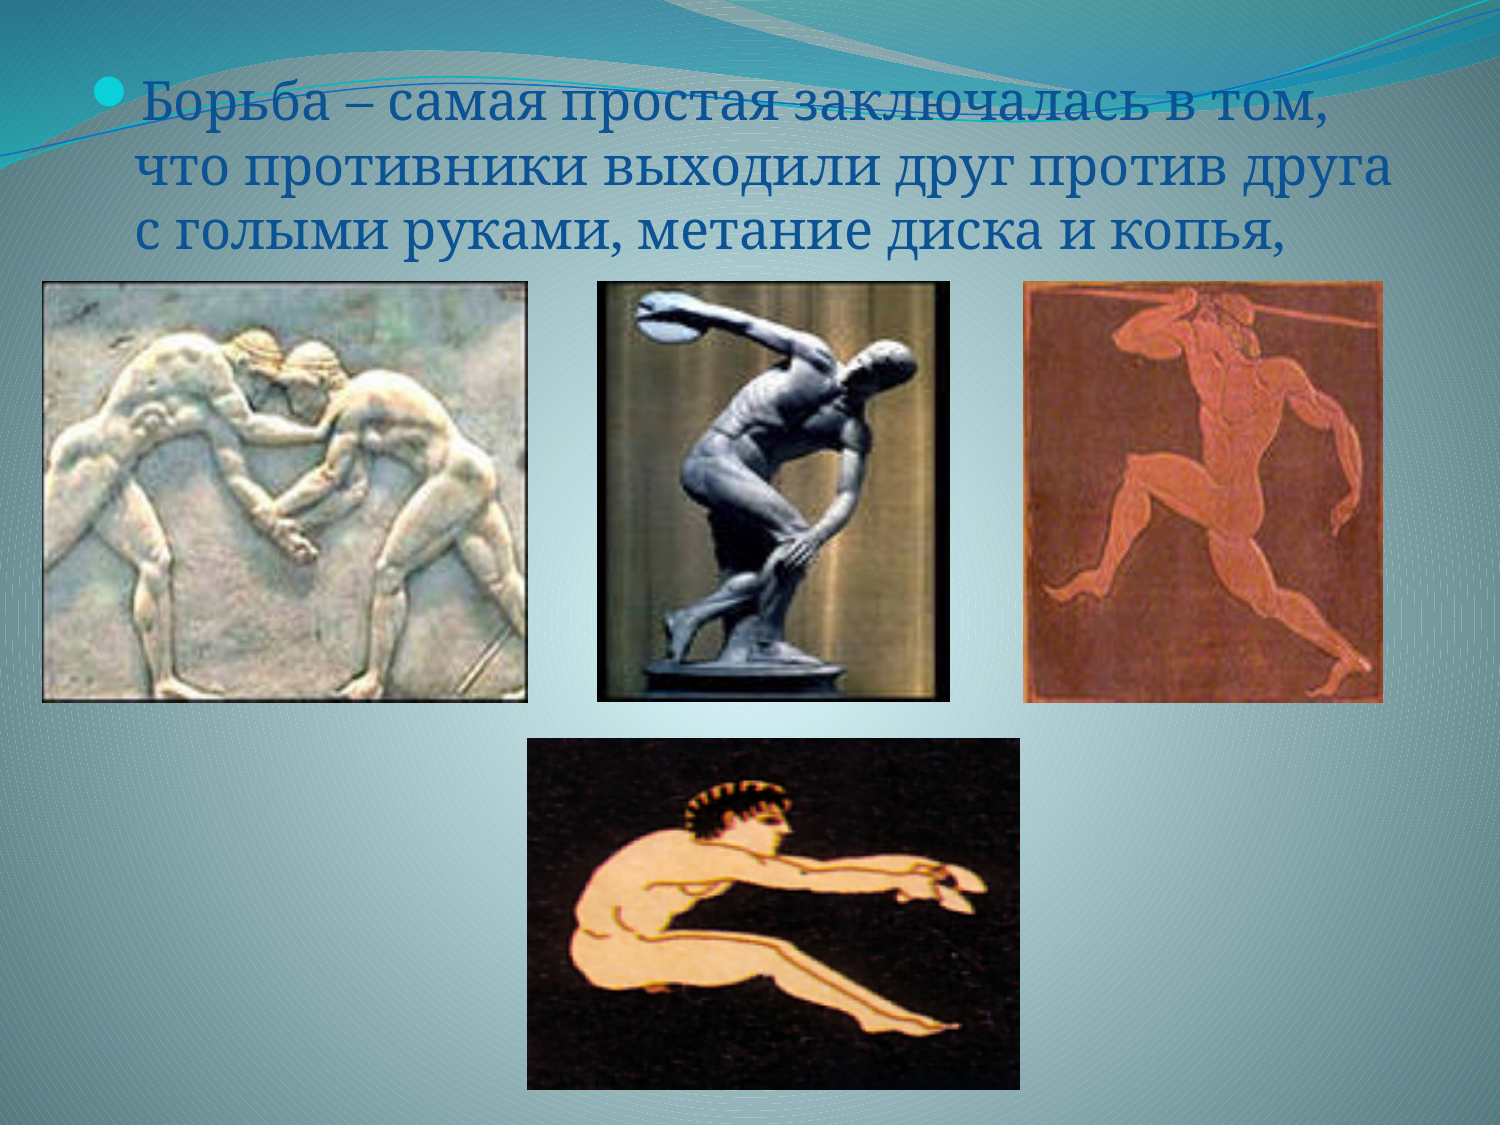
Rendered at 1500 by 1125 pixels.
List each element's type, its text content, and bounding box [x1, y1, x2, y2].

picture [597, 280, 950, 702]
picture [1023, 280, 1384, 704]
list Борьба – самая простая заключалась в том, что противники выходили друг против друга с голыми руками, метание диска и копья, прыжки. [75, 58, 1425, 1038]
picture [42, 280, 528, 704]
picture [527, 738, 1020, 1091]
